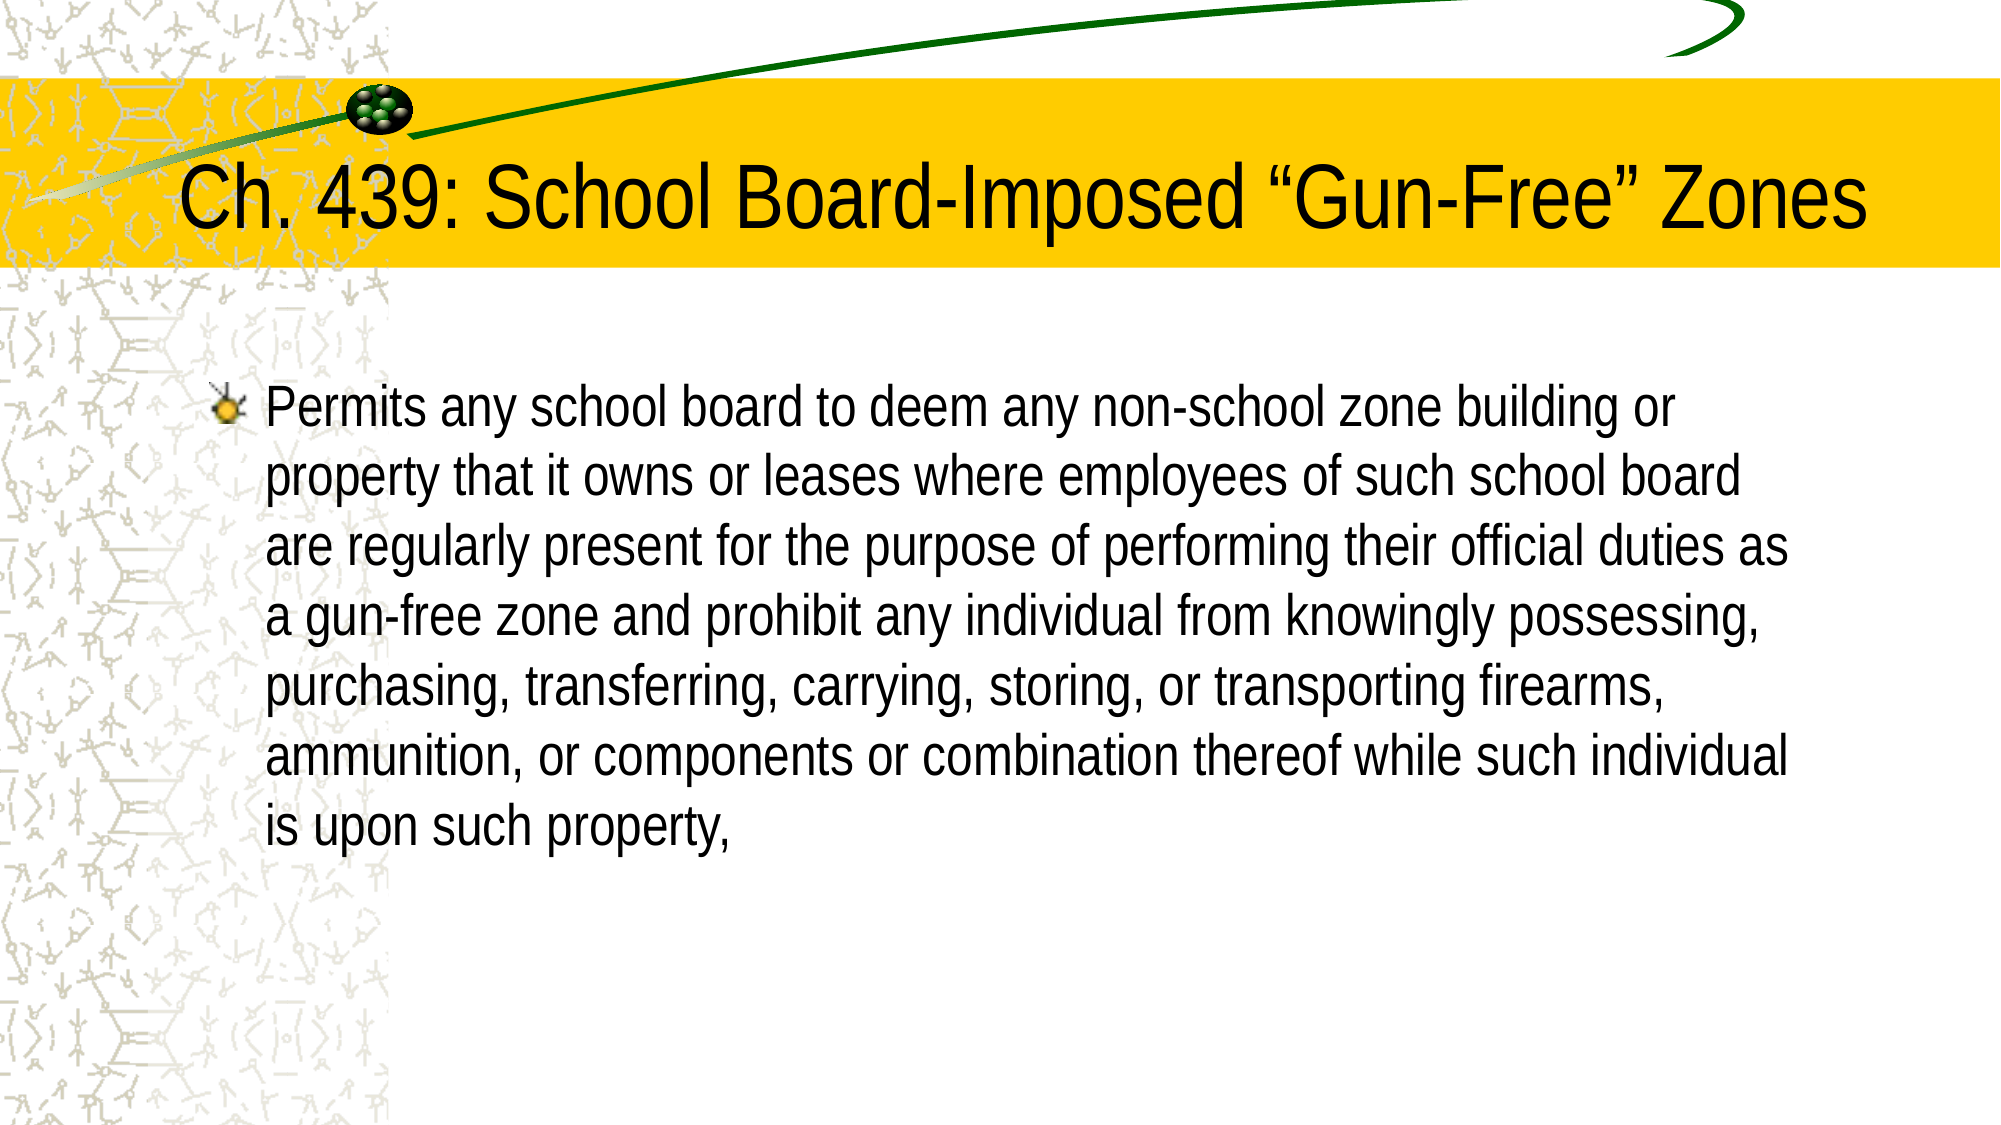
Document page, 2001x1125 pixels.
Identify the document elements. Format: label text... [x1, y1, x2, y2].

picture [0, 0, 389, 1125]
picture [209, 382, 251, 424]
title Ch. 439: School Board-Imposed “Gun-Free” Zones [124, 67, 1926, 317]
list Permits any school board to deem any non-school zone building or property that it owns or leases where employees of such school board are regularly present for the purpose of performing their official duties as a gun-free zone and prohibit any individual from knowingly possessing, purchasing, transferring, carrying, storing, or transporting firearms, ammunition, or components or combination thereof while such individual is upon such property, [201, 359, 1831, 1021]
